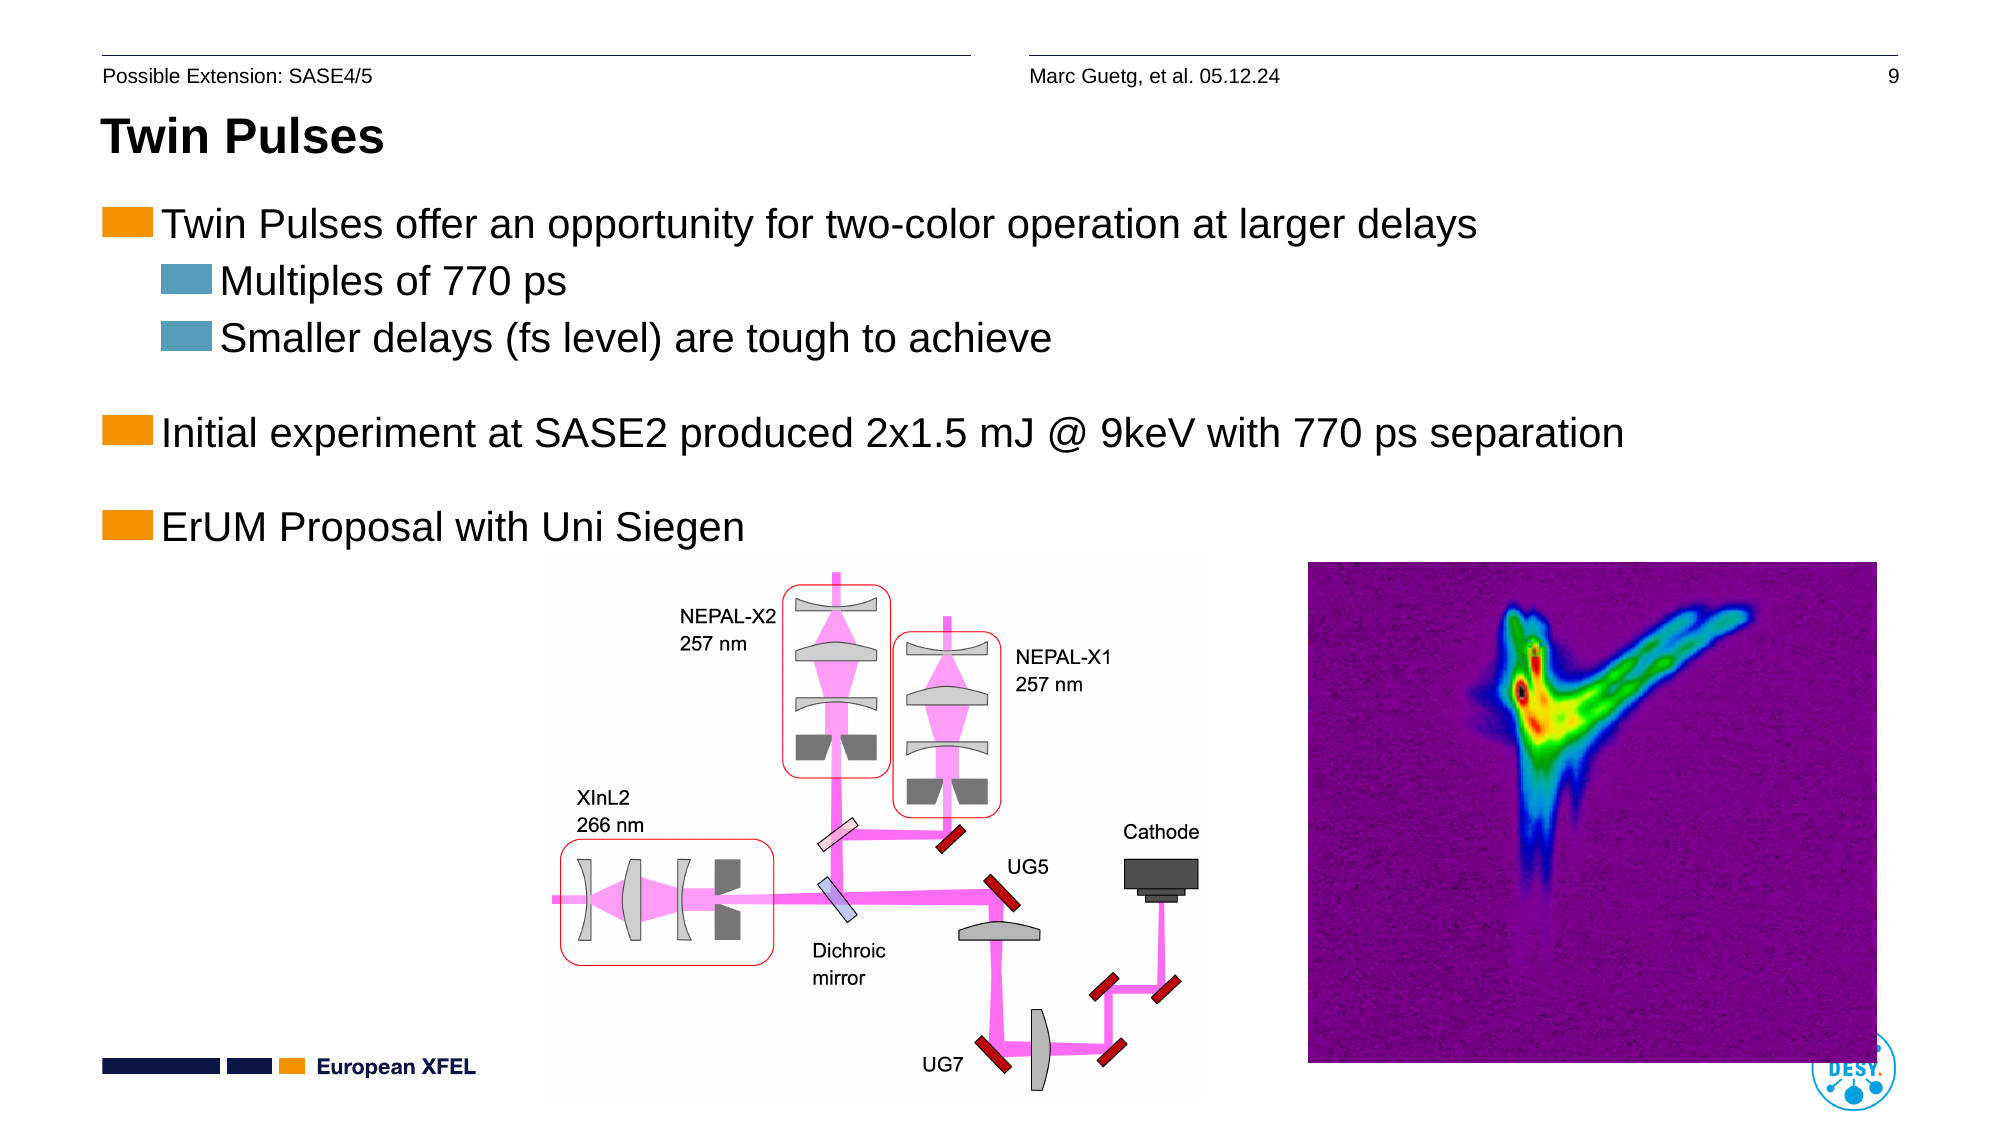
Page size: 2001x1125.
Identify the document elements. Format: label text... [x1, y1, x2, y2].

list Twin Pulses offer an opportunity for two-color operation at larger delays Multiples of 770 ps Smaller delays (fs level) are tough to achieve Initial experiment at SASE2 produced 2x1.5 mJ @ 9keV with 770 ps separation ErUM Proposal with Uni Siegen [102, 190, 1898, 992]
picture [1308, 562, 1898, 1113]
picture [543, 550, 1206, 1101]
title Twin Pulses [100, 100, 1898, 164]
